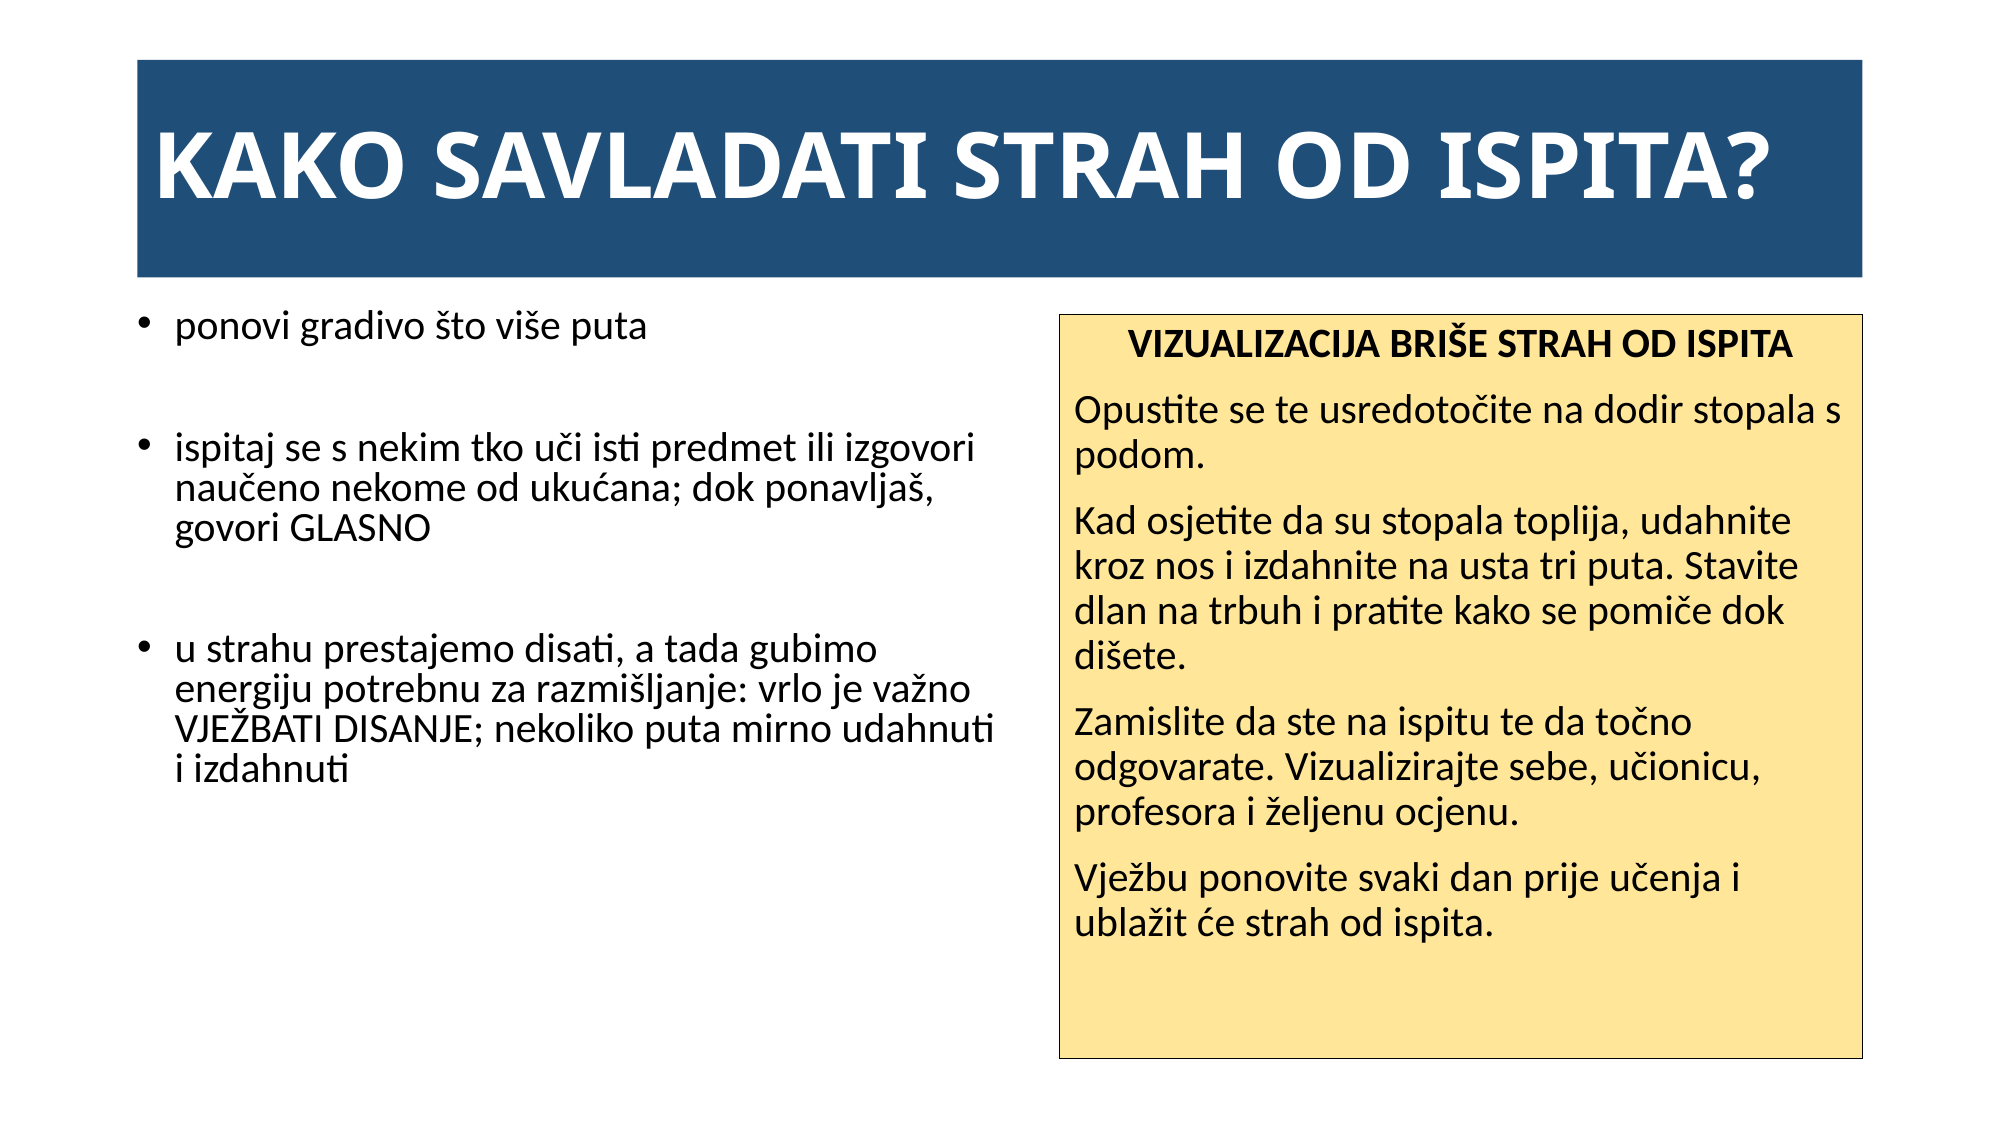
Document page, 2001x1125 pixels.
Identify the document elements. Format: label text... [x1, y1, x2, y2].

list ponovi gradivo što više puta ispitaj se s nekim tko uči isti predmet ili izgovori naučeno nekome od ukućana; dok ponavljaš, govori GLASNO u strahu prestajemo disati, a tada gubimo energiju potrebnu za razmišljanje: vrlo je važno VJEŽBATI DISANJE; nekoliko puta mirno udahnuti i izdahnuti [122, 299, 1012, 988]
title KAKO SAVLADATI STRAH OD ISPITA? [137, 59, 1863, 278]
list VIZUALIZACIJA BRIŠE STRAH OD ISPITA Opustite se te usredotočite na dodir stopala s podom. Kad osjetite da su stopala toplija, udahnite kroz nos i izdahnite na usta tri puta. Stavite dlan na trbuh i pratite kako se pomiče dok dišete. Zamislite da ste na ispitu te da točno odgovarate. Vizualizirajte sebe, učionicu, profesora i željenu ocjenu. Vježbu ponovite svaki dan prije učenja i ublažit će strah od ispita. [1059, 314, 1863, 1059]
